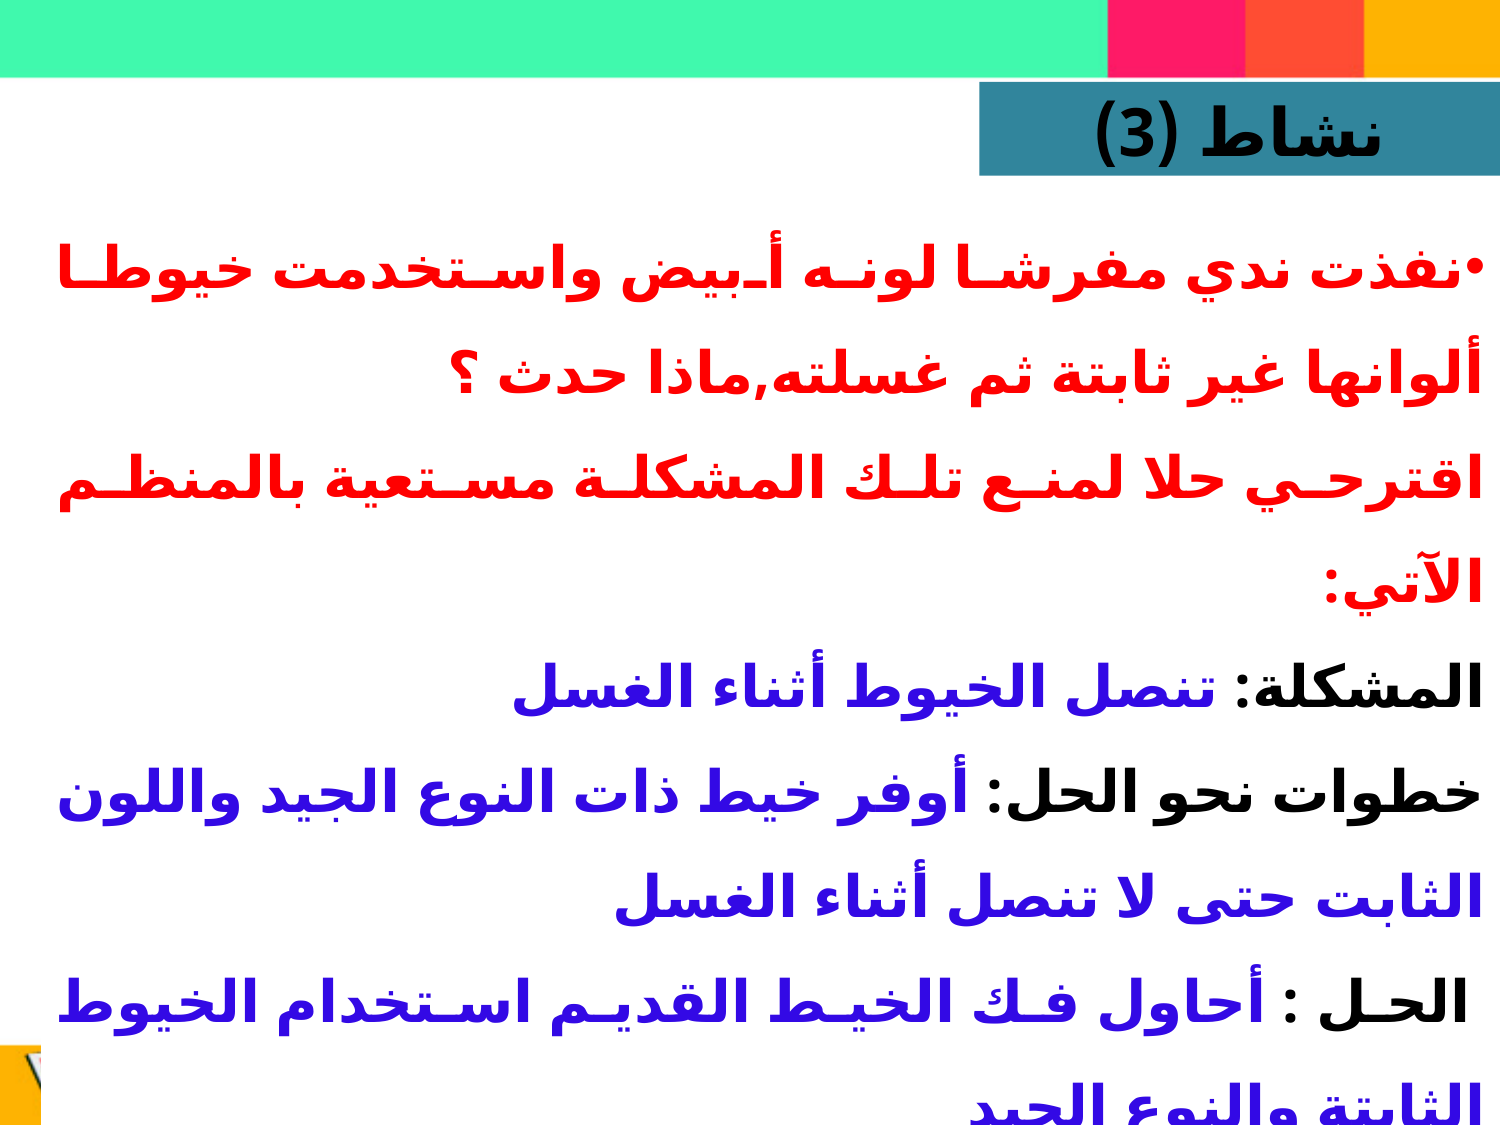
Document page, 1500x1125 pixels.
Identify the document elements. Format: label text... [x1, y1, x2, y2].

text_box نفذت ندي مفرشا لونه أبيض واستخدمت خيوطا ألوانها غير ثابتة ثم غسلته,ماذا حدث ؟ اقترحي حلا لمنع تلك المشكلة مستعية بالمنظم الآتي: المشكلة: تنصل الخيوط أثناء الغسل خطوات نحو الحل: أوفر خيط ذات النوع الجيد واللون الثابت حتى لا تنصل أثناء الغسل الحل : أحاول فك الخيط القديم استخدام الخيوط الثابتة والنوع الجيد [41, 187, 1500, 1125]
text_box نشاط (3) [979, 81, 1500, 176]
picture [0, 0, 1500, 1125]
